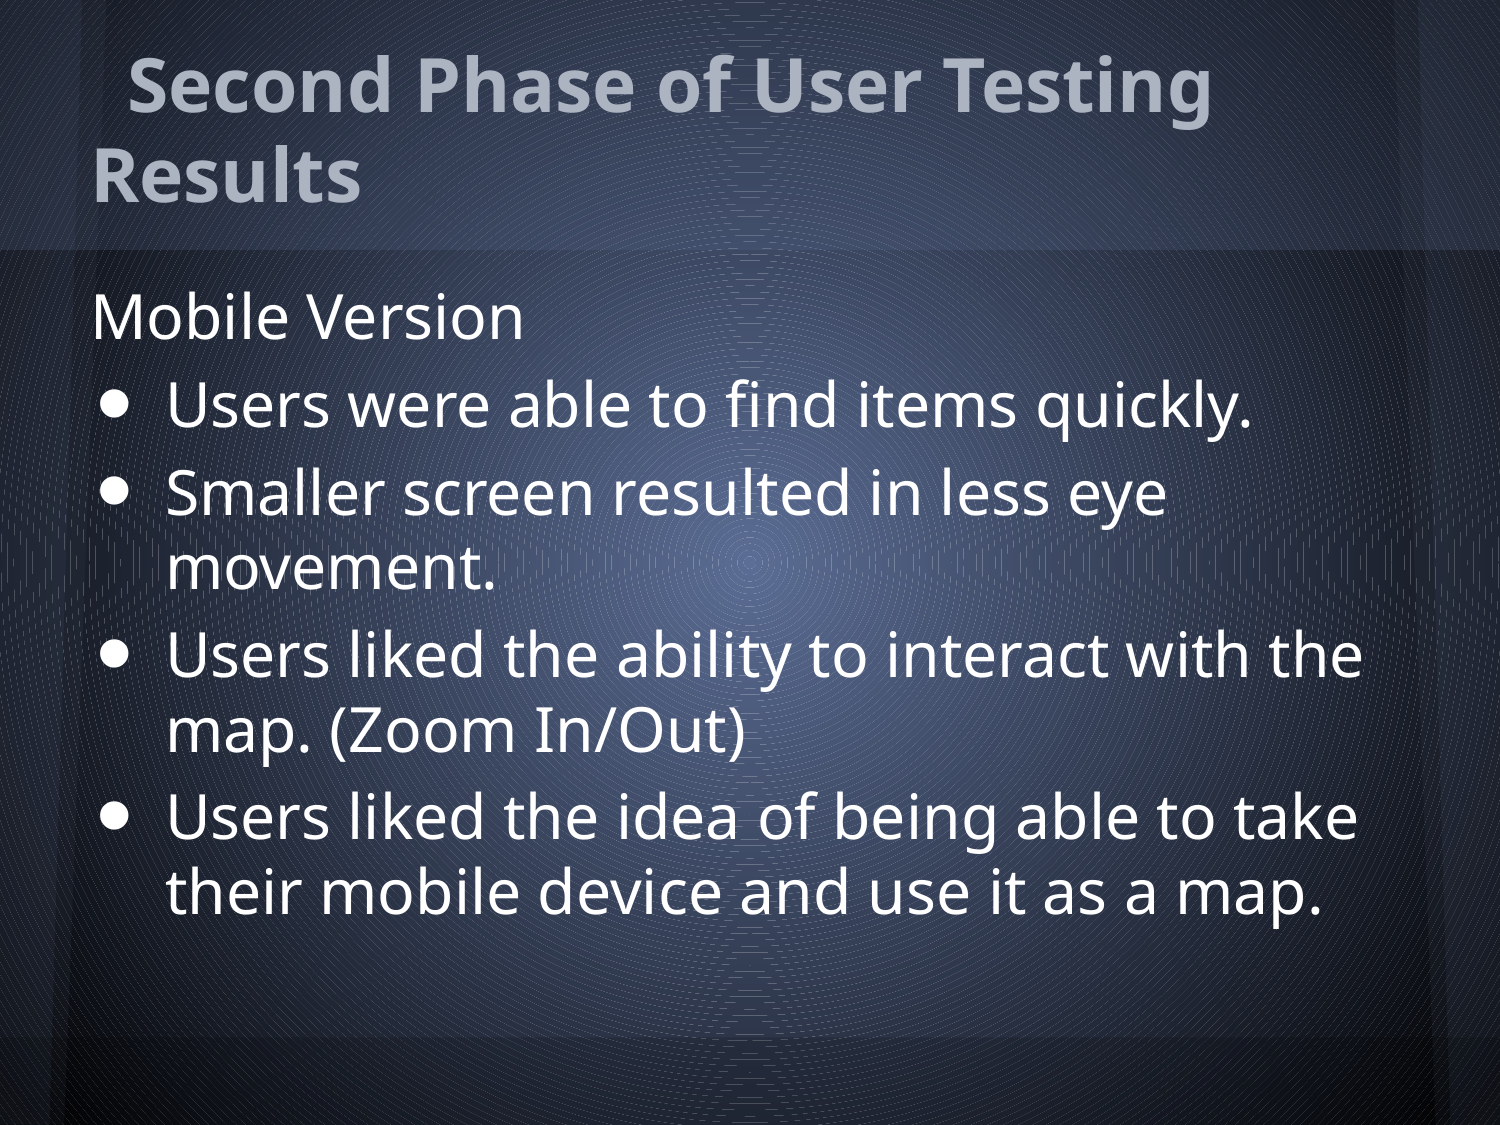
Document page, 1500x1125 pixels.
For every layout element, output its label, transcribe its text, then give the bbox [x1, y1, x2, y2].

title Second Phase of User Testing Results [75, 14, 1425, 233]
list Mobile Version Users were able to find items quickly. Smaller screen resulted in less eye movement. Users liked the ability to interact with the map. (Zoom In/Out) Users liked the idea of being able to take their mobile device and use it as a map. [75, 262, 1425, 943]
